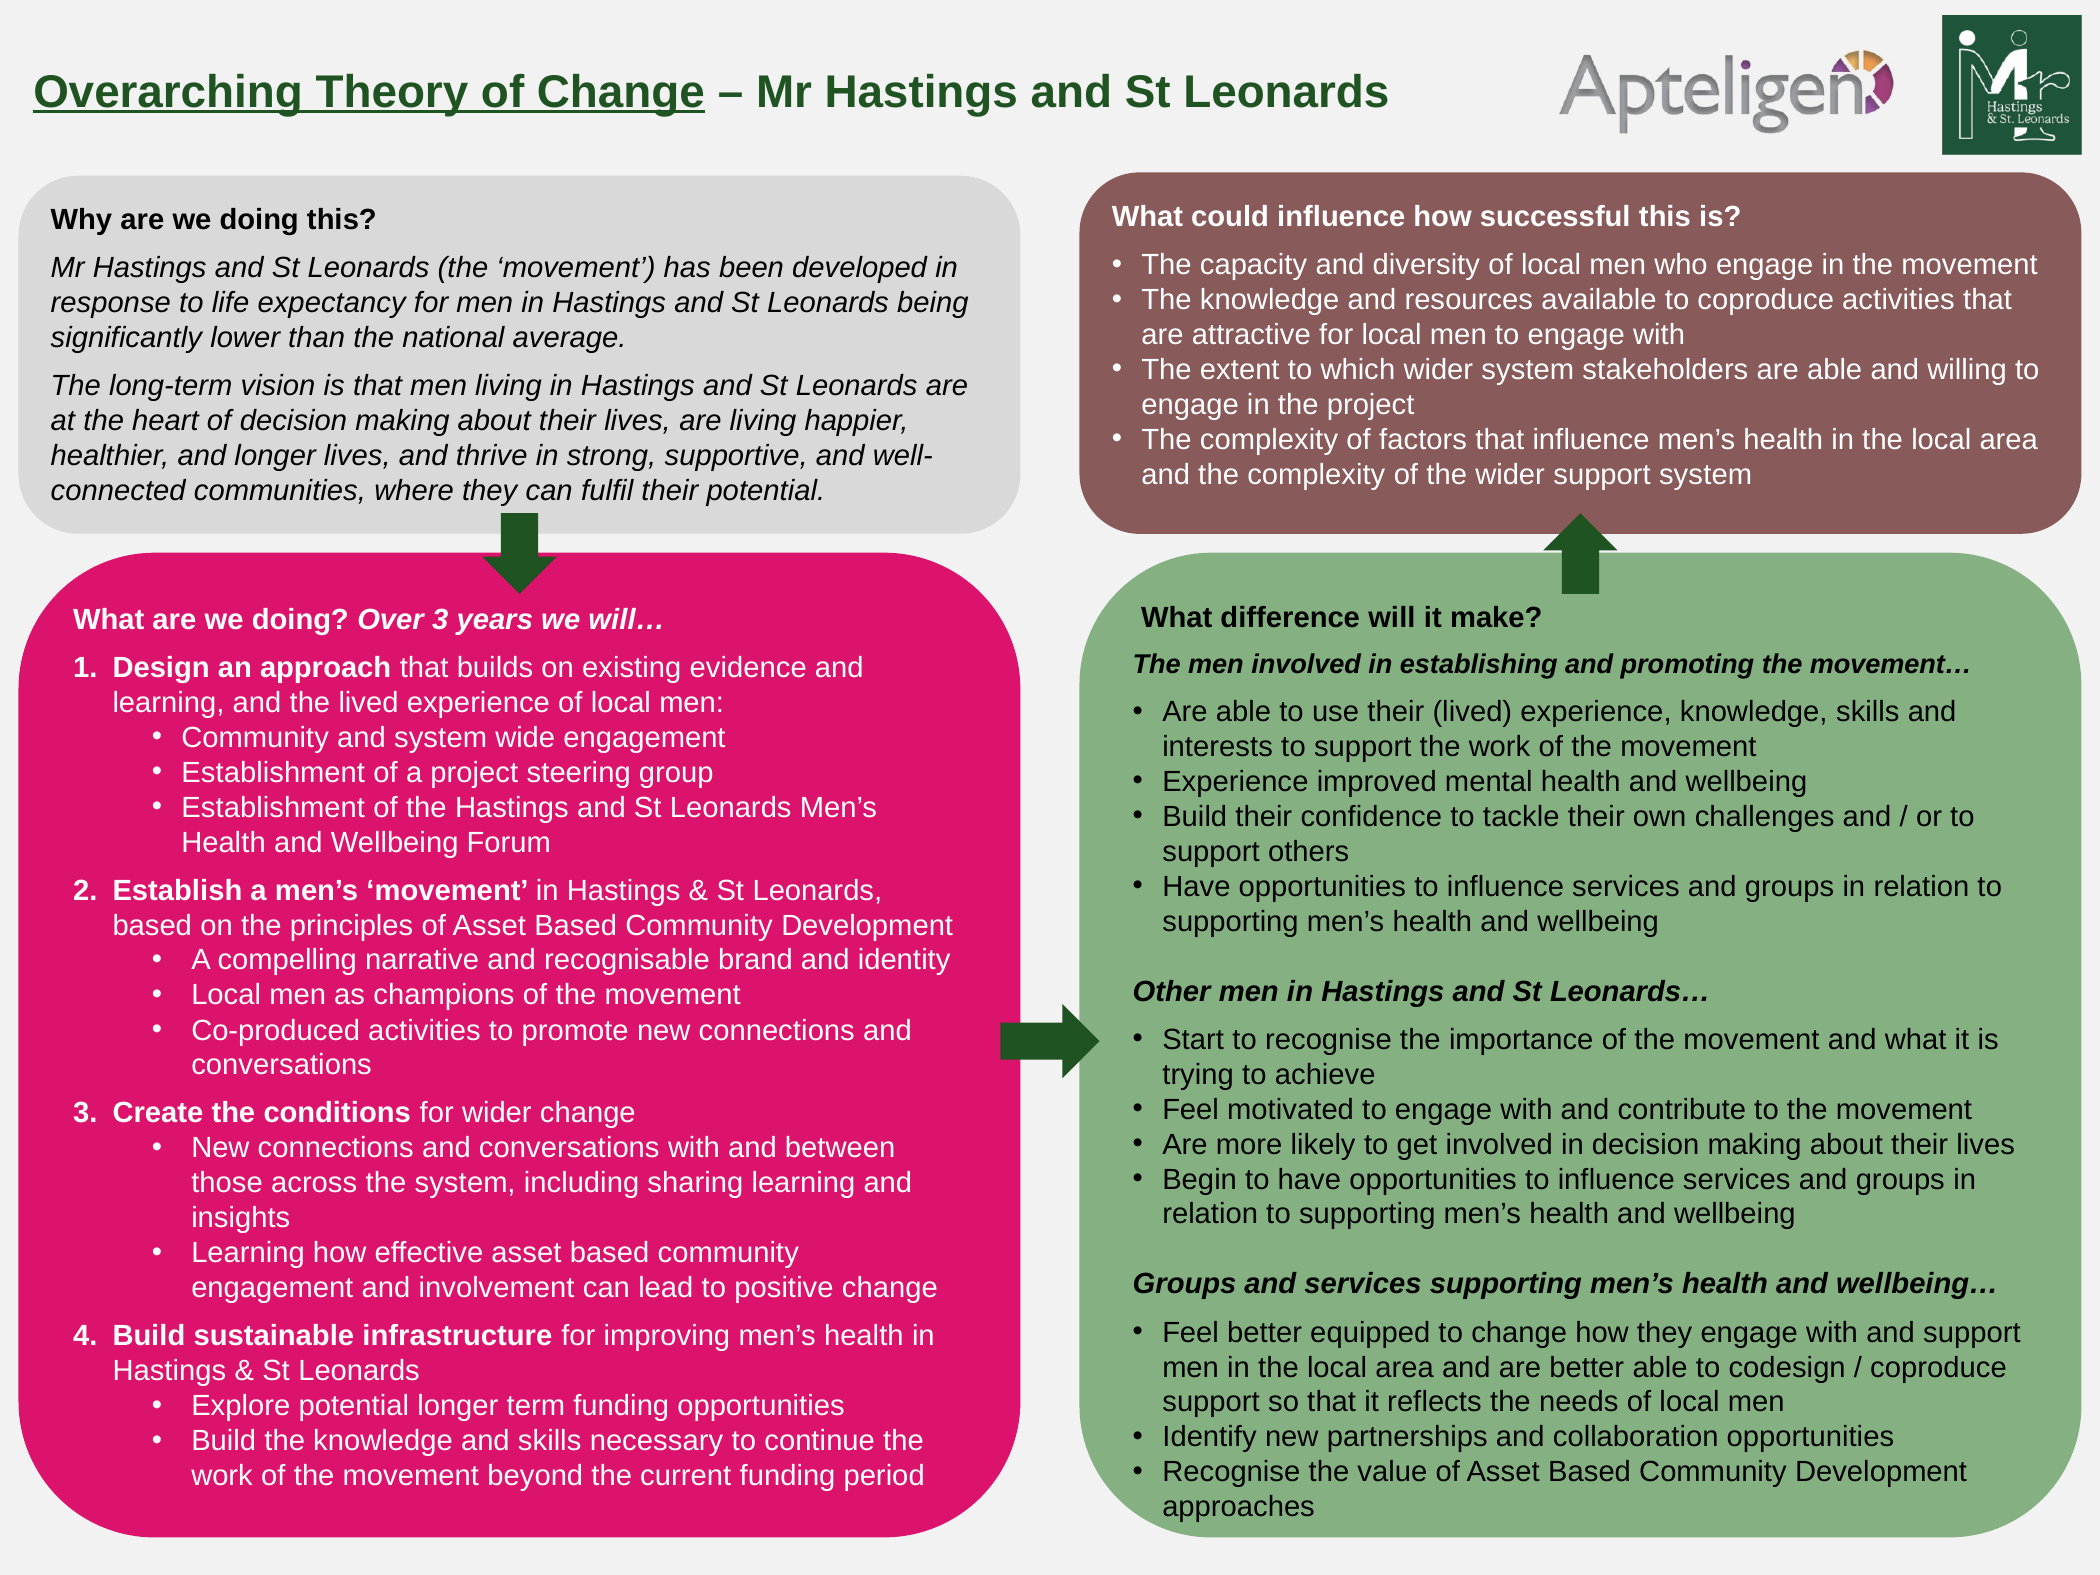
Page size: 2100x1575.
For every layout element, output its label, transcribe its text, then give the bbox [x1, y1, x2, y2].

text_box Overarching Theory of Change – Mr Hastings and St Leonards [18, 54, 1550, 125]
text_box [479, 512, 560, 596]
text_box What are we doing? Over 3 years we will… Design an approach that builds on existing evidence and learning, and the lived experience of local men: Community and system wide engagement Establishment of a project steering group Establishment of the Hastings and St Leonards Men’s Health and Wellbeing Forum Establish a men’s ‘movement’ in Hastings & St Leonards, based on the principles of Asset Based Community Development A compelling narrative and recognisable brand and identity Local men as champions of the movement Co-produced activities to promote new connections and conversations Create the conditions for wider change New connections and conversations with and between those across the system, including sharing learning and insights Learning how effective asset based community engagement and involvement can lead to positive change Build sustainable infrastructure for improving men’s health in Hastings & St Leonards Explore potential longer term funding opportunities Build the knowledge and skills necessary to continue the work of the movement beyond the current funding period [17, 551, 1022, 1539]
text_box [999, 1001, 1102, 1081]
picture [1942, 15, 2082, 155]
text_box What difference will it make? The men involved in establishing and promoting the movement… Are able to use their (lived) experience, knowledge, skills and interests to support the work of the movement Experience improved mental health and wellbeing Build their confidence to tackle their own challenges and / or to support others Have opportunities to influence services and groups in relation to supporting men’s health and wellbeing Other men in Hastings and St Leonards… Start to recognise the importance of the movement and what it is trying to achieve Feel motivated to engage with and contribute to the movement Are more likely to get involved in decision making about their lives Begin to have opportunities to influence services and groups in relation to supporting men’s health and wellbeing Groups and services supporting men’s health and wellbeing… Feel better equipped to change how they engage with and support men in the local area and are better able to codesign / coproduce support so that it reflects the needs of local men Identify new partnerships and collaboration opportunities Recognise the value of Asset Based Community Development approaches [1078, 551, 2083, 1539]
picture [1550, 39, 1902, 141]
text_box [1540, 511, 1621, 595]
text_box Why are we doing this? Mr Hastings and St Leonards (the ‘movement’) has been developed in response to life expectancy for men in Hastings and St Leonards being significantly lower than the national average. The long-term vision is that men living in Hastings and St Leonards are at the heart of decision making about their lives, are living happier, healthier, and longer lives, and thrive in strong, supportive, and well-connected communities, where they can fulfil their potential. [17, 174, 1022, 535]
text_box What could influence how successful this is? The capacity and diversity of local men who engage in the movement The knowledge and resources available to coproduce activities that are attractive for local men to engage with The extent to which wider system stakeholders are able and willing to engage in the project The complexity of factors that influence men’s health in the local area and the complexity of the wider support system [1078, 171, 2083, 535]
